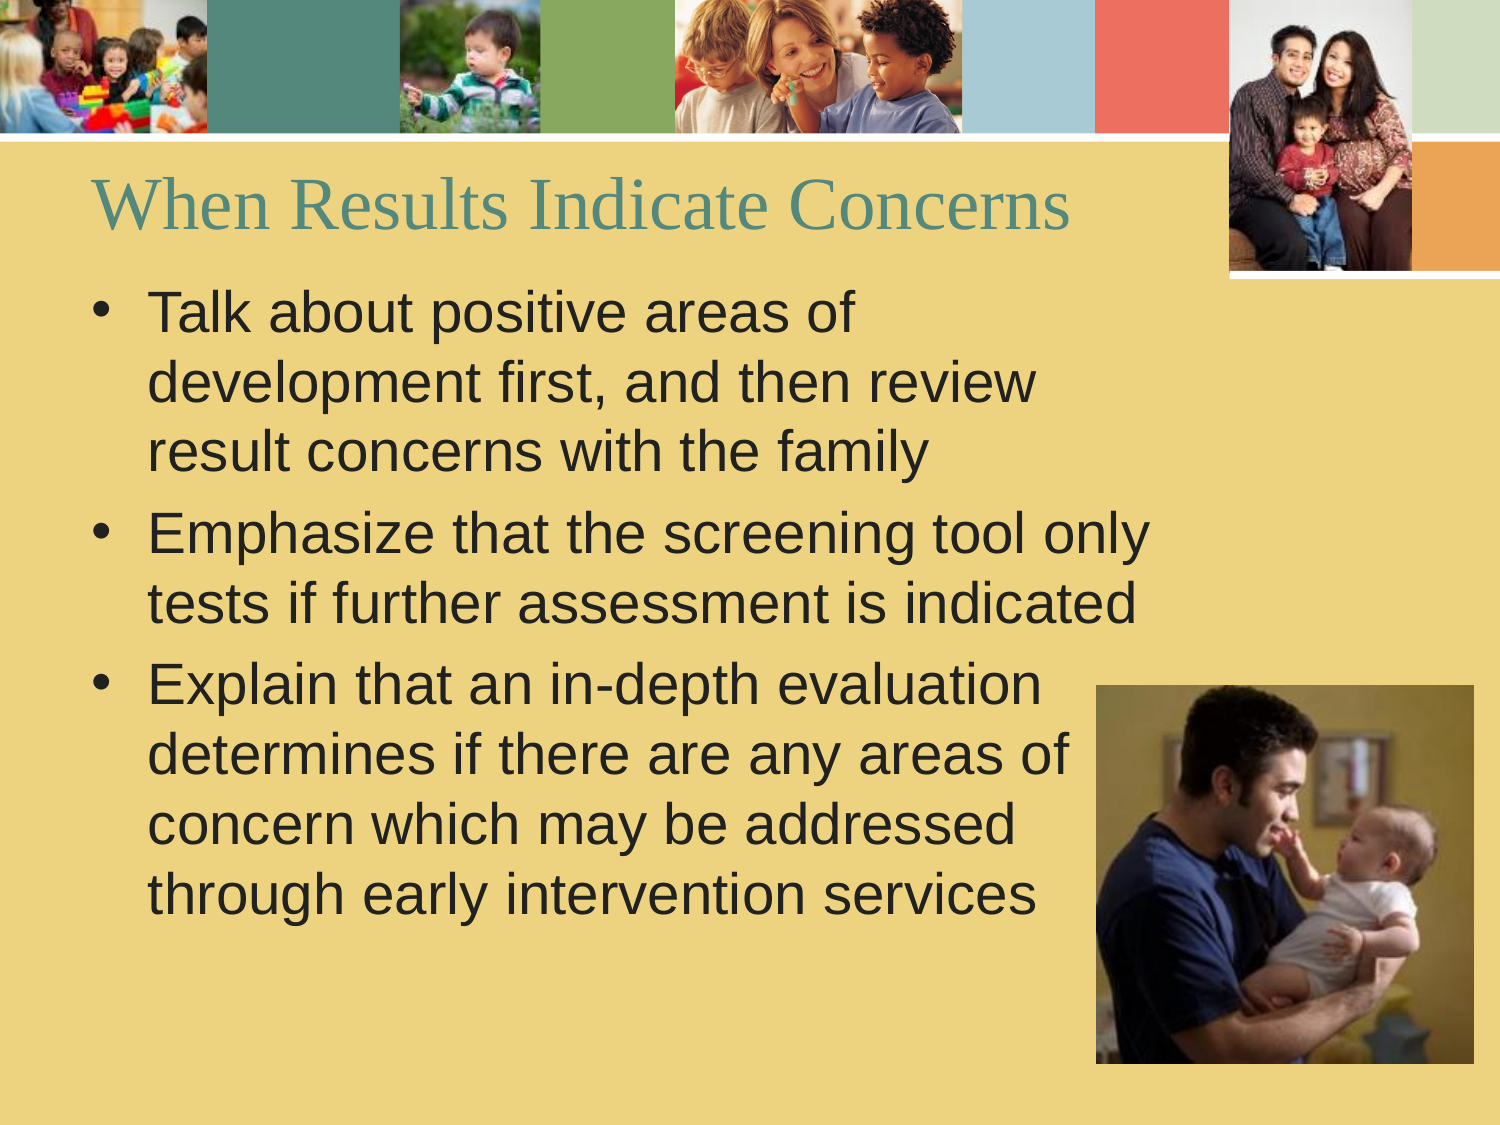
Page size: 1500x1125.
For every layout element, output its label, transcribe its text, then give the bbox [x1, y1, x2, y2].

picture [399, 0, 541, 133]
picture [1095, 685, 1475, 1064]
title When Results Indicate Concerns [76, 157, 1220, 310]
picture [1229, 0, 1412, 270]
picture [0, 0, 207, 133]
picture [675, 0, 962, 133]
list Talk about positive areas of development first, and then review result concerns with the family Emphasize that the screening tool only tests if further assessment is indicated Explain that an in-depth evaluation determines if there are any areas of concern which may be addressed through early intervention services [76, 266, 1180, 1037]
